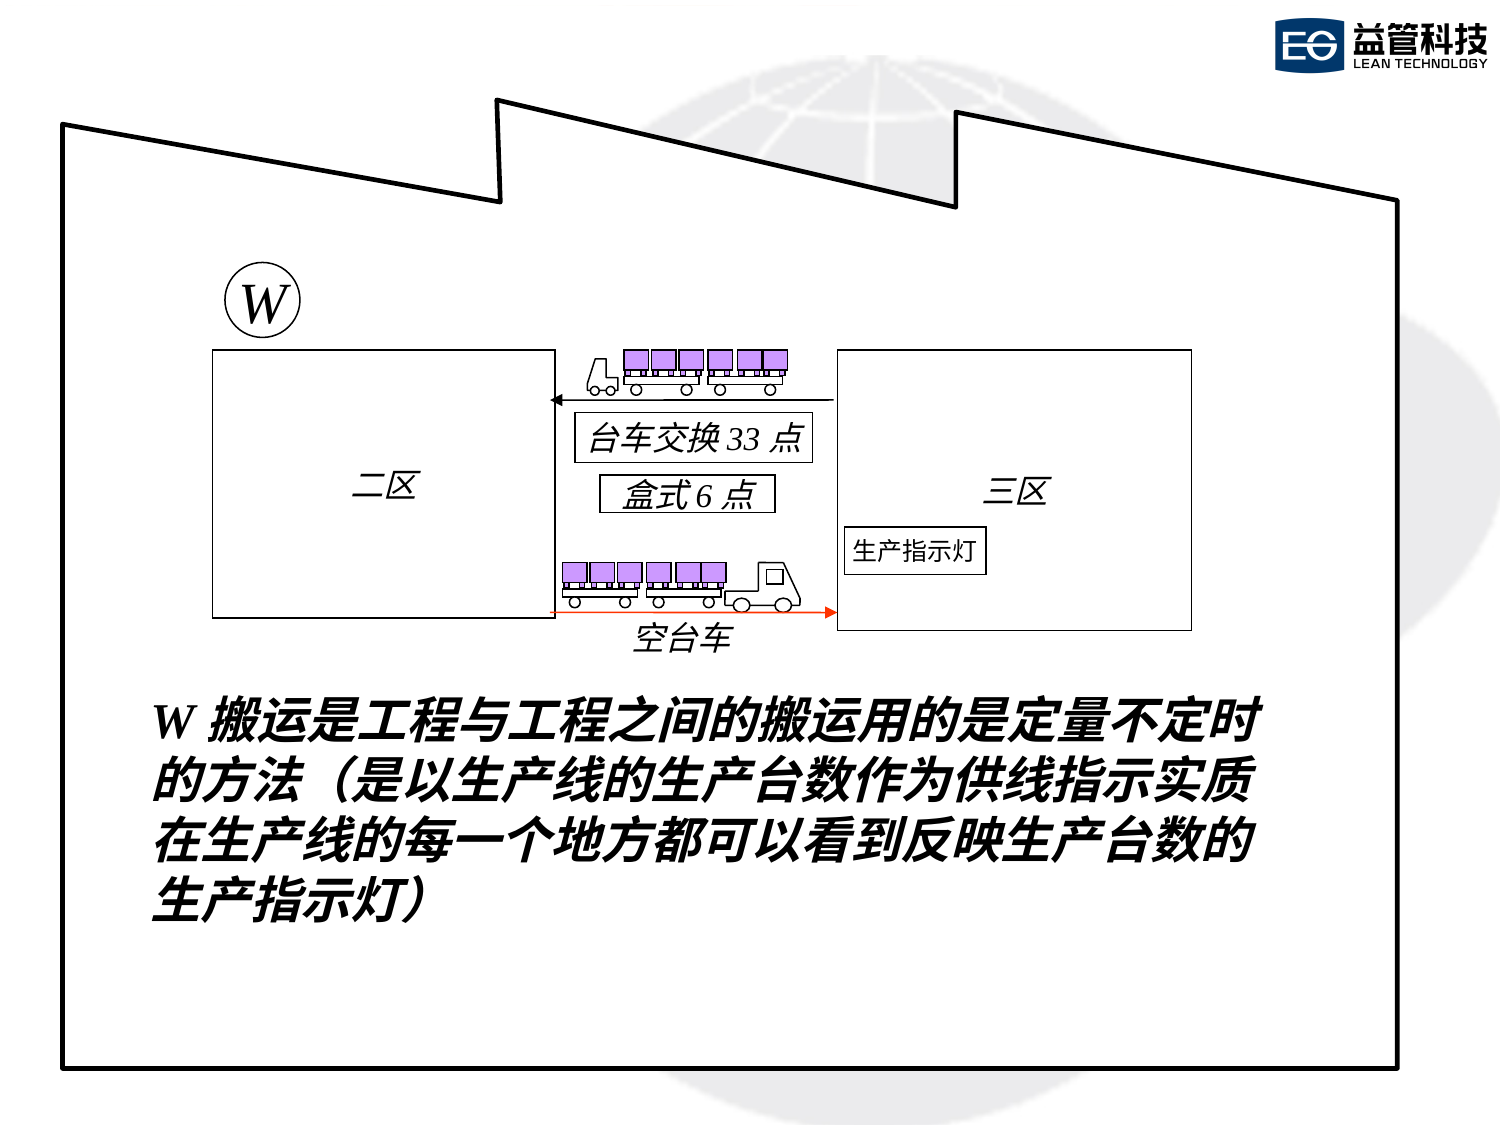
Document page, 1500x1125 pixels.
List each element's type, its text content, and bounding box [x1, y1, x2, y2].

text_box 台车交换33点 [574, 412, 813, 463]
text_box W [224, 262, 300, 338]
text_box [800, 606, 838, 619]
text_box 盒式6点 [600, 474, 775, 513]
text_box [587, 358, 618, 396]
text_box 生产指示灯 [844, 527, 987, 575]
picture [5, 5, 1500, 1125]
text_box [623, 349, 788, 396]
text_box 二区 [212, 349, 555, 619]
text_box 三区 [837, 349, 1192, 631]
text_box 空台车 [612, 624, 750, 650]
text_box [724, 562, 800, 613]
text_box [549, 393, 834, 407]
text_box W搬运是工程与工程之间的搬运用的是定量不定时的方法（是以生产线的生产台数作为供线指示实质在生产线的每一个地方都可以看到反映生产台数的生产指示灯） [135, 680, 1311, 981]
text_box [62, 99, 1398, 1069]
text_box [562, 562, 726, 608]
